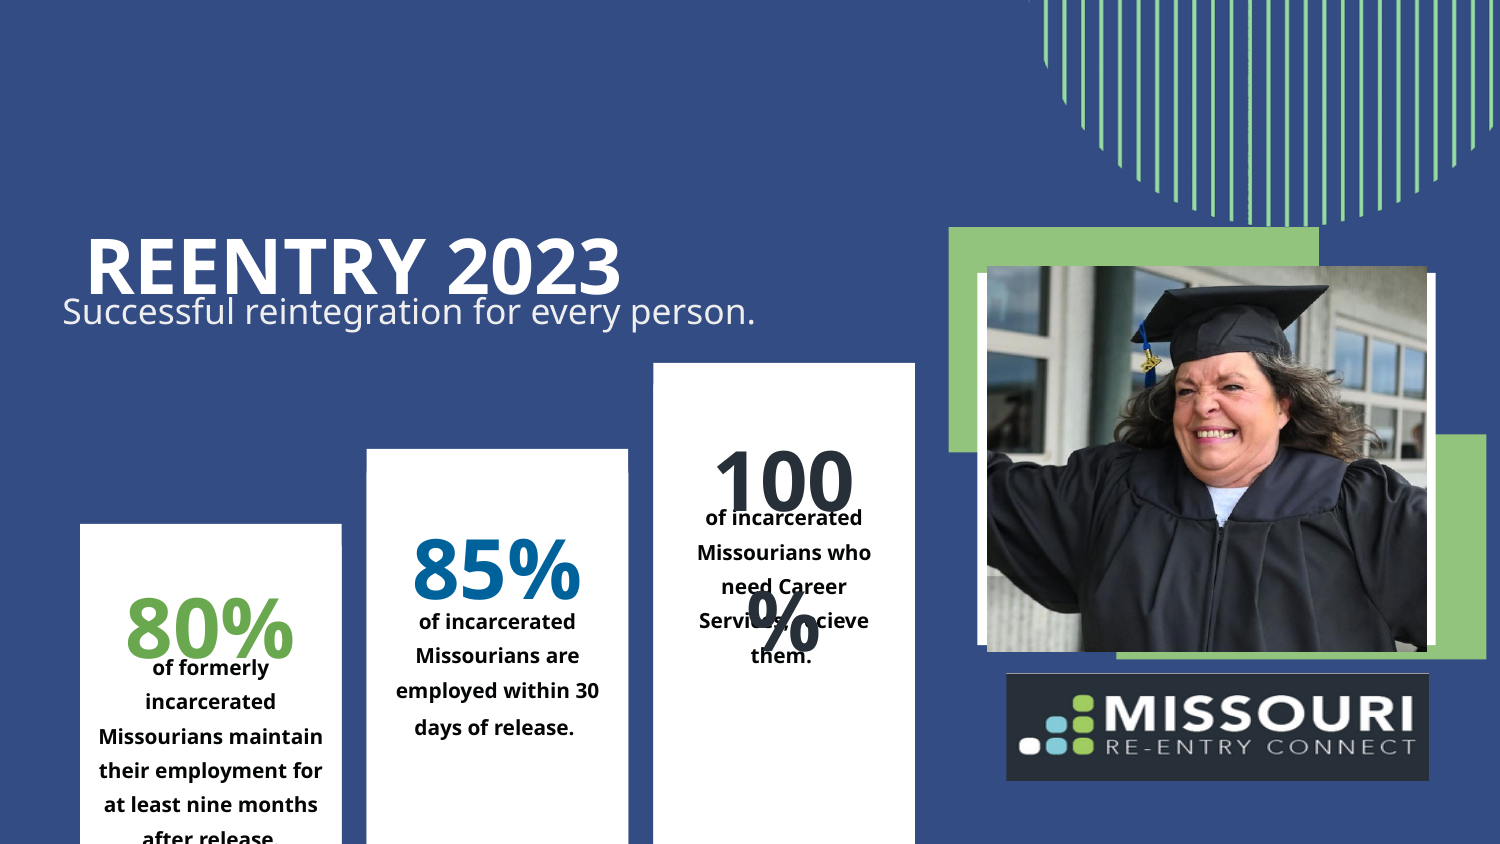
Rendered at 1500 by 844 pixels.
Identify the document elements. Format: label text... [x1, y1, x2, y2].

text_box [1006, 673, 1429, 782]
picture [986, 266, 1427, 652]
text_box [948, 227, 1319, 453]
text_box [366, 448, 629, 844]
text_box [977, 272, 981, 646]
text_box REENTRY 2023 [37, 181, 669, 310]
picture [1021, 0, 1500, 228]
text_box Successful reintegration for every person. [60, 272, 768, 332]
text_box [1431, 272, 1436, 646]
text_box [1116, 434, 1487, 660]
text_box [653, 362, 916, 844]
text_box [79, 523, 342, 844]
